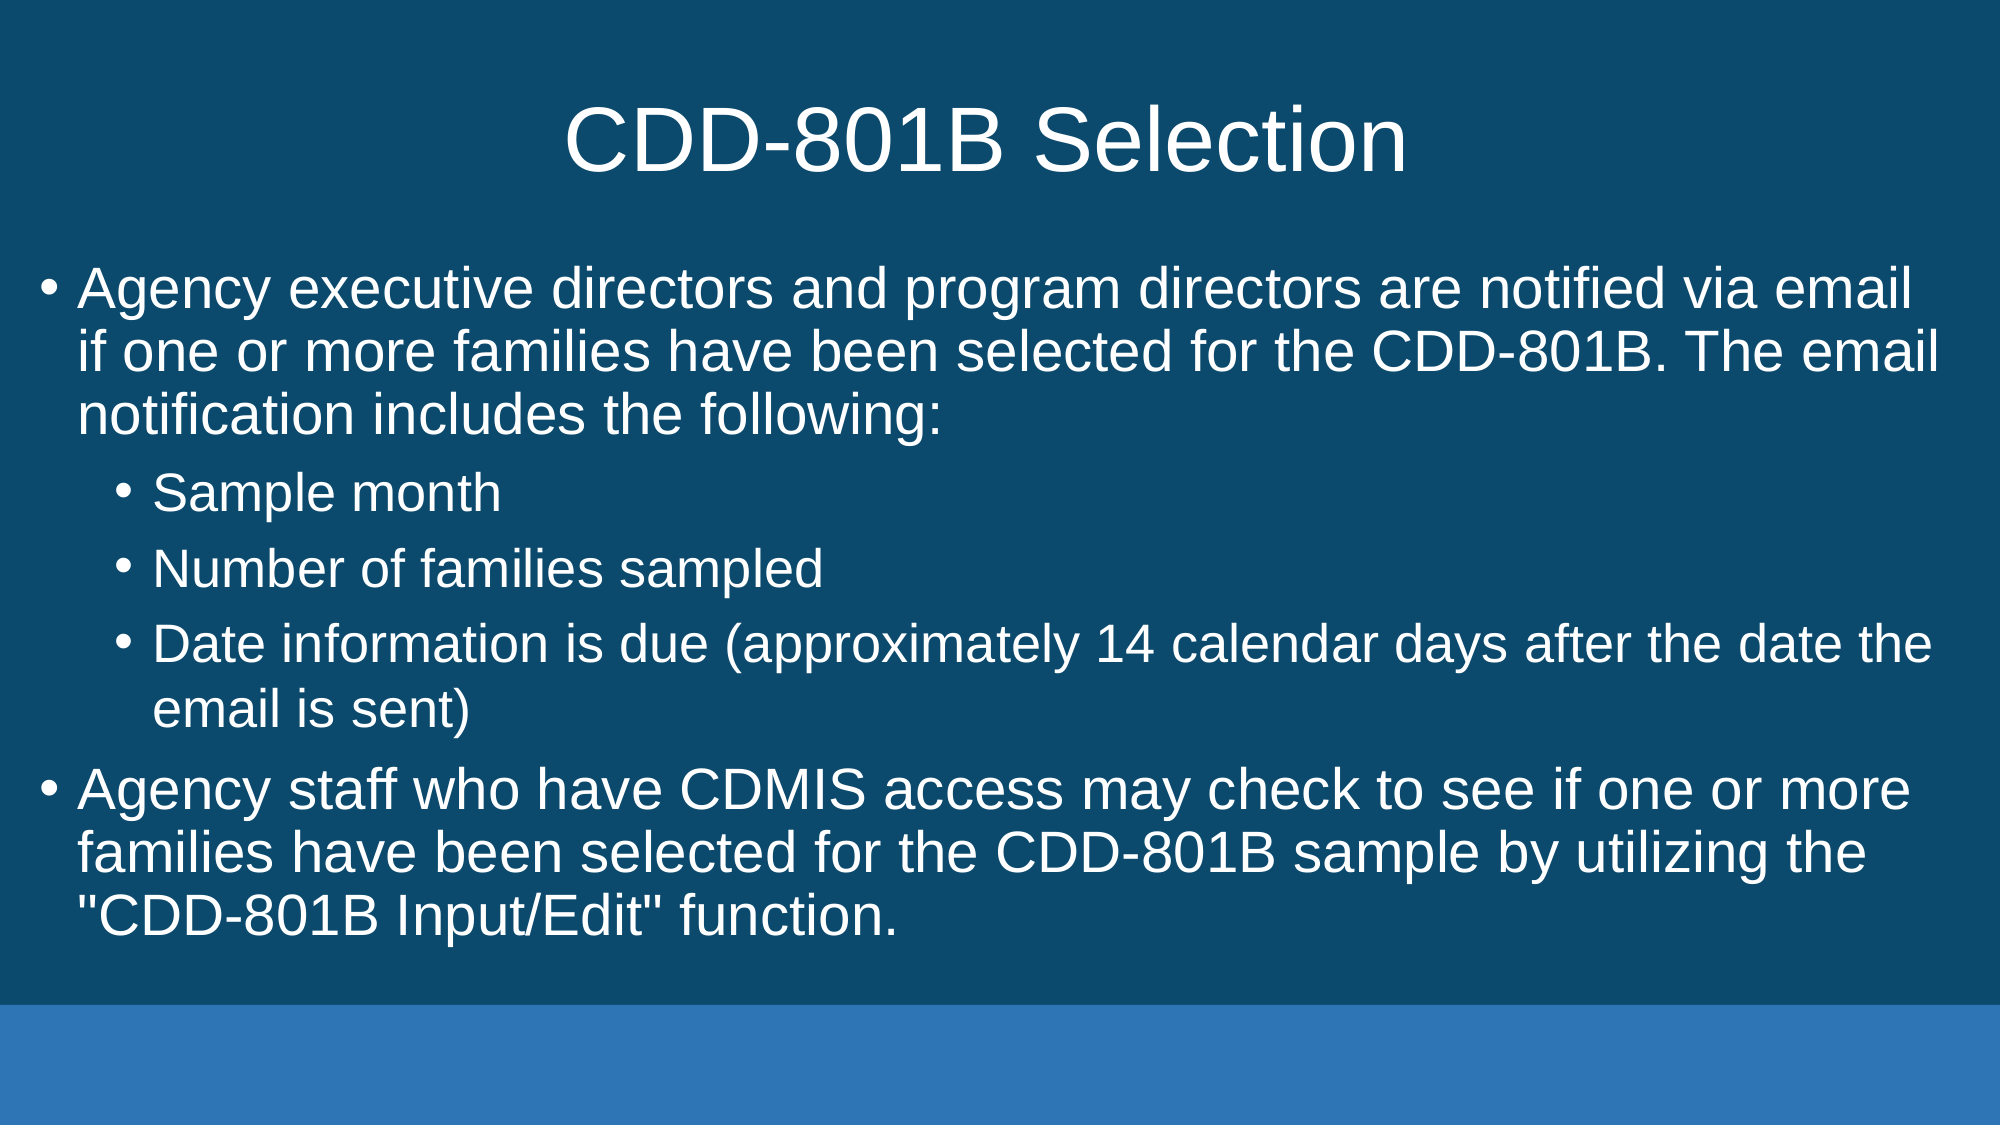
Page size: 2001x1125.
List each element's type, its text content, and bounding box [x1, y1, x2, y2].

list Agency executive directors and program directors are notified via email if one or more families have been selected for the CDD-801B. The email notification includes the following: Sample month Number of families sampled Date information is due (approximately 14 calendar days after the date the email is sent) Agency staff who have CDMIS access may check to see if one or more families have been selected for the CDD-801B sample by utilizing the "CDD-801B Input/Edit" function. [24, 250, 1975, 1000]
title CDD-801B Selection [24, 33, 1975, 250]
